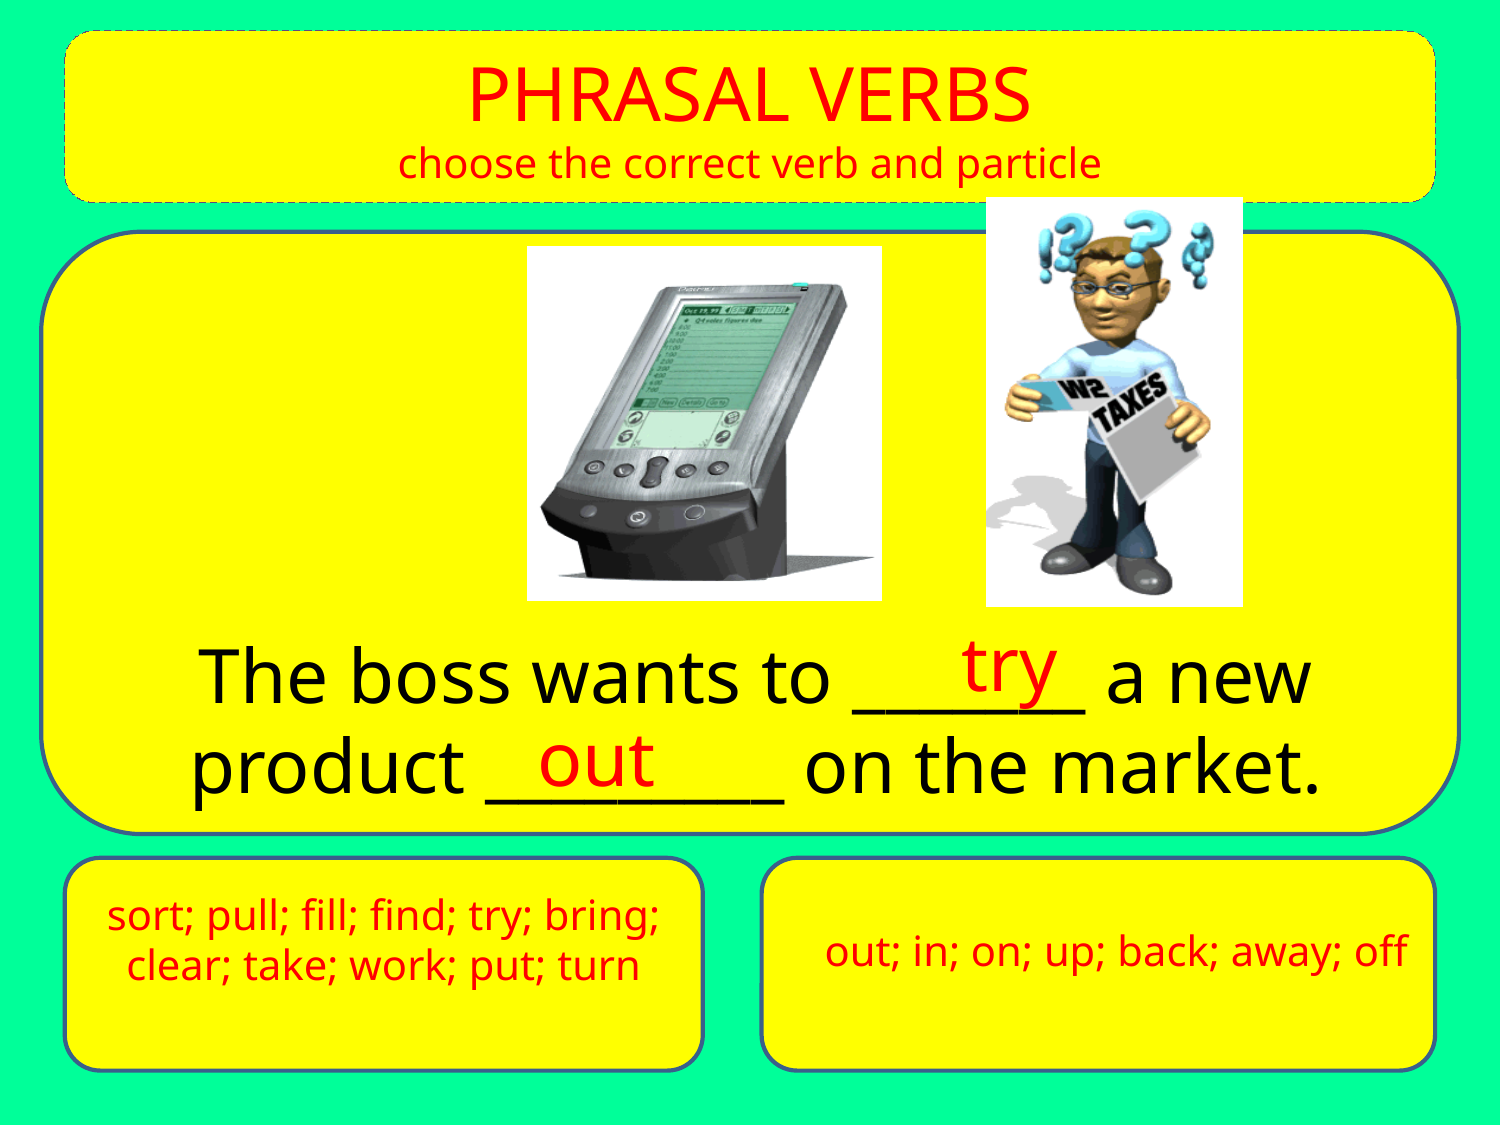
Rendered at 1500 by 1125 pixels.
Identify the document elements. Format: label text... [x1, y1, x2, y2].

text_box PHRASAL VERBS choose the correct verb and particle [64, 30, 1436, 203]
text_box [81, 817, 1419, 837]
text_box out; in; on; up; back; away; off [809, 916, 1424, 982]
text_box The boss wants to _______ a new product _________ on the market. [53, 621, 1459, 817]
text_box [62, 855, 705, 1073]
text_box try [832, 609, 1187, 715]
text_box [39, 229, 980, 786]
picture [527, 245, 883, 601]
text_box sort; pull; fill; find; try; bring; clear; take; work; put; turn [76, 881, 691, 997]
picture [985, 197, 1243, 608]
text_box [759, 855, 1438, 1073]
text_box out [407, 704, 786, 809]
text_box [1187, 229, 1461, 754]
